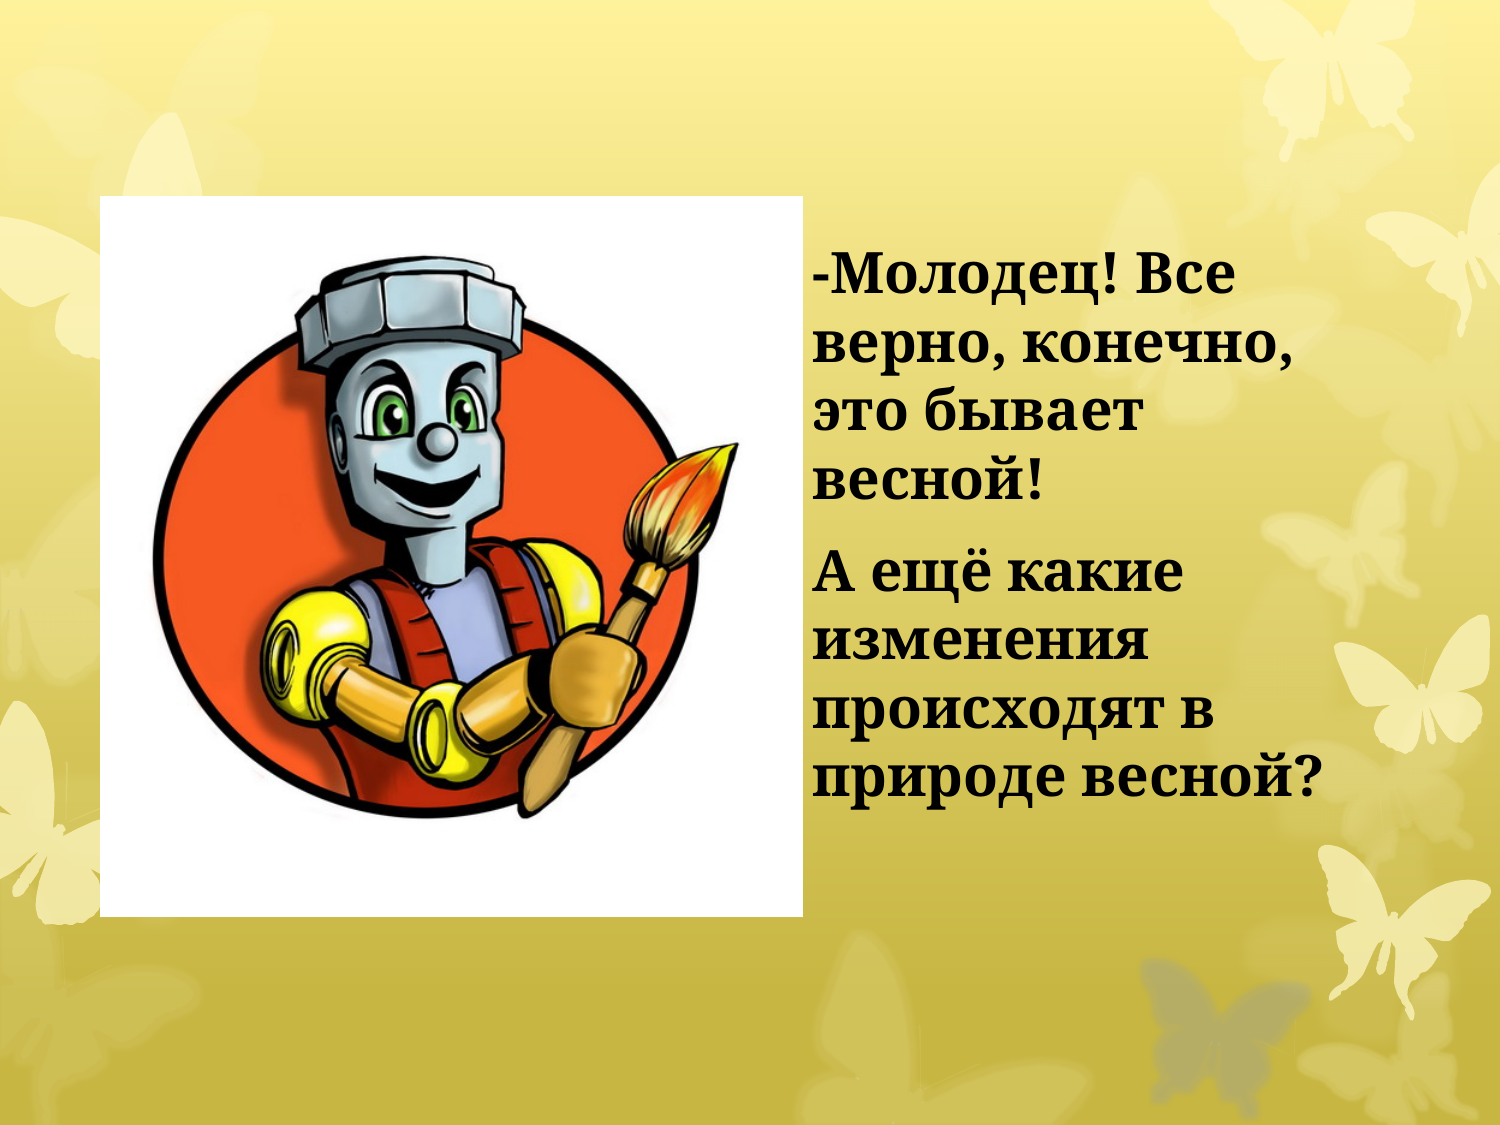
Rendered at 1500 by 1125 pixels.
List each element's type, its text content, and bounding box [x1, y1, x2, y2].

list -Молодец! Все верно, конечно, это бывает весной! А ещё какие изменения происходят в природе весной? [805, 196, 1341, 917]
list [99, 195, 803, 917]
